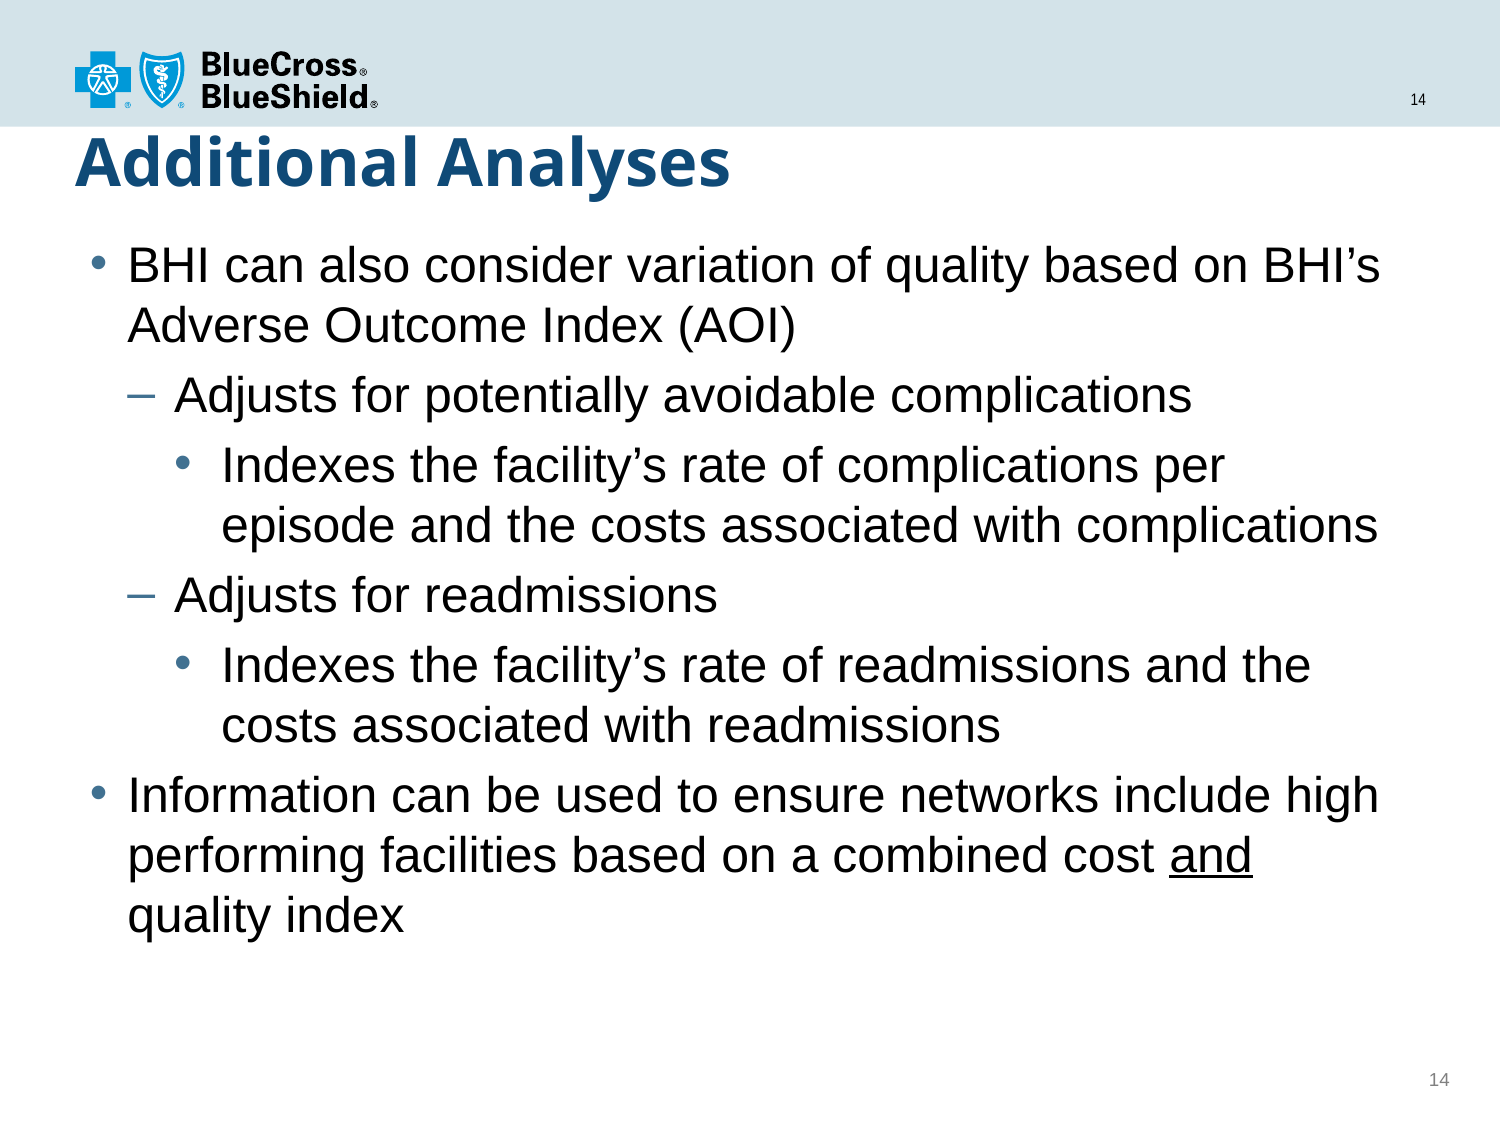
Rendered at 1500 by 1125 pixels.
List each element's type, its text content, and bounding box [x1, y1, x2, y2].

title Additional Analyses [75, 69, 1425, 250]
slide_number 14 [1374, 1059, 1450, 1100]
list BHI can also consider variation of quality based on BHI’s Adverse Outcome Index (AOI) Adjusts for potentially avoidable complications Indexes the facility’s rate of complications per episode and the costs associated with complications Adjusts for readmissions Indexes the facility’s rate of readmissions and the costs associated with readmissions Information can be used to ensure networks include high performing facilities based on a combined cost and quality index [75, 250, 1425, 938]
